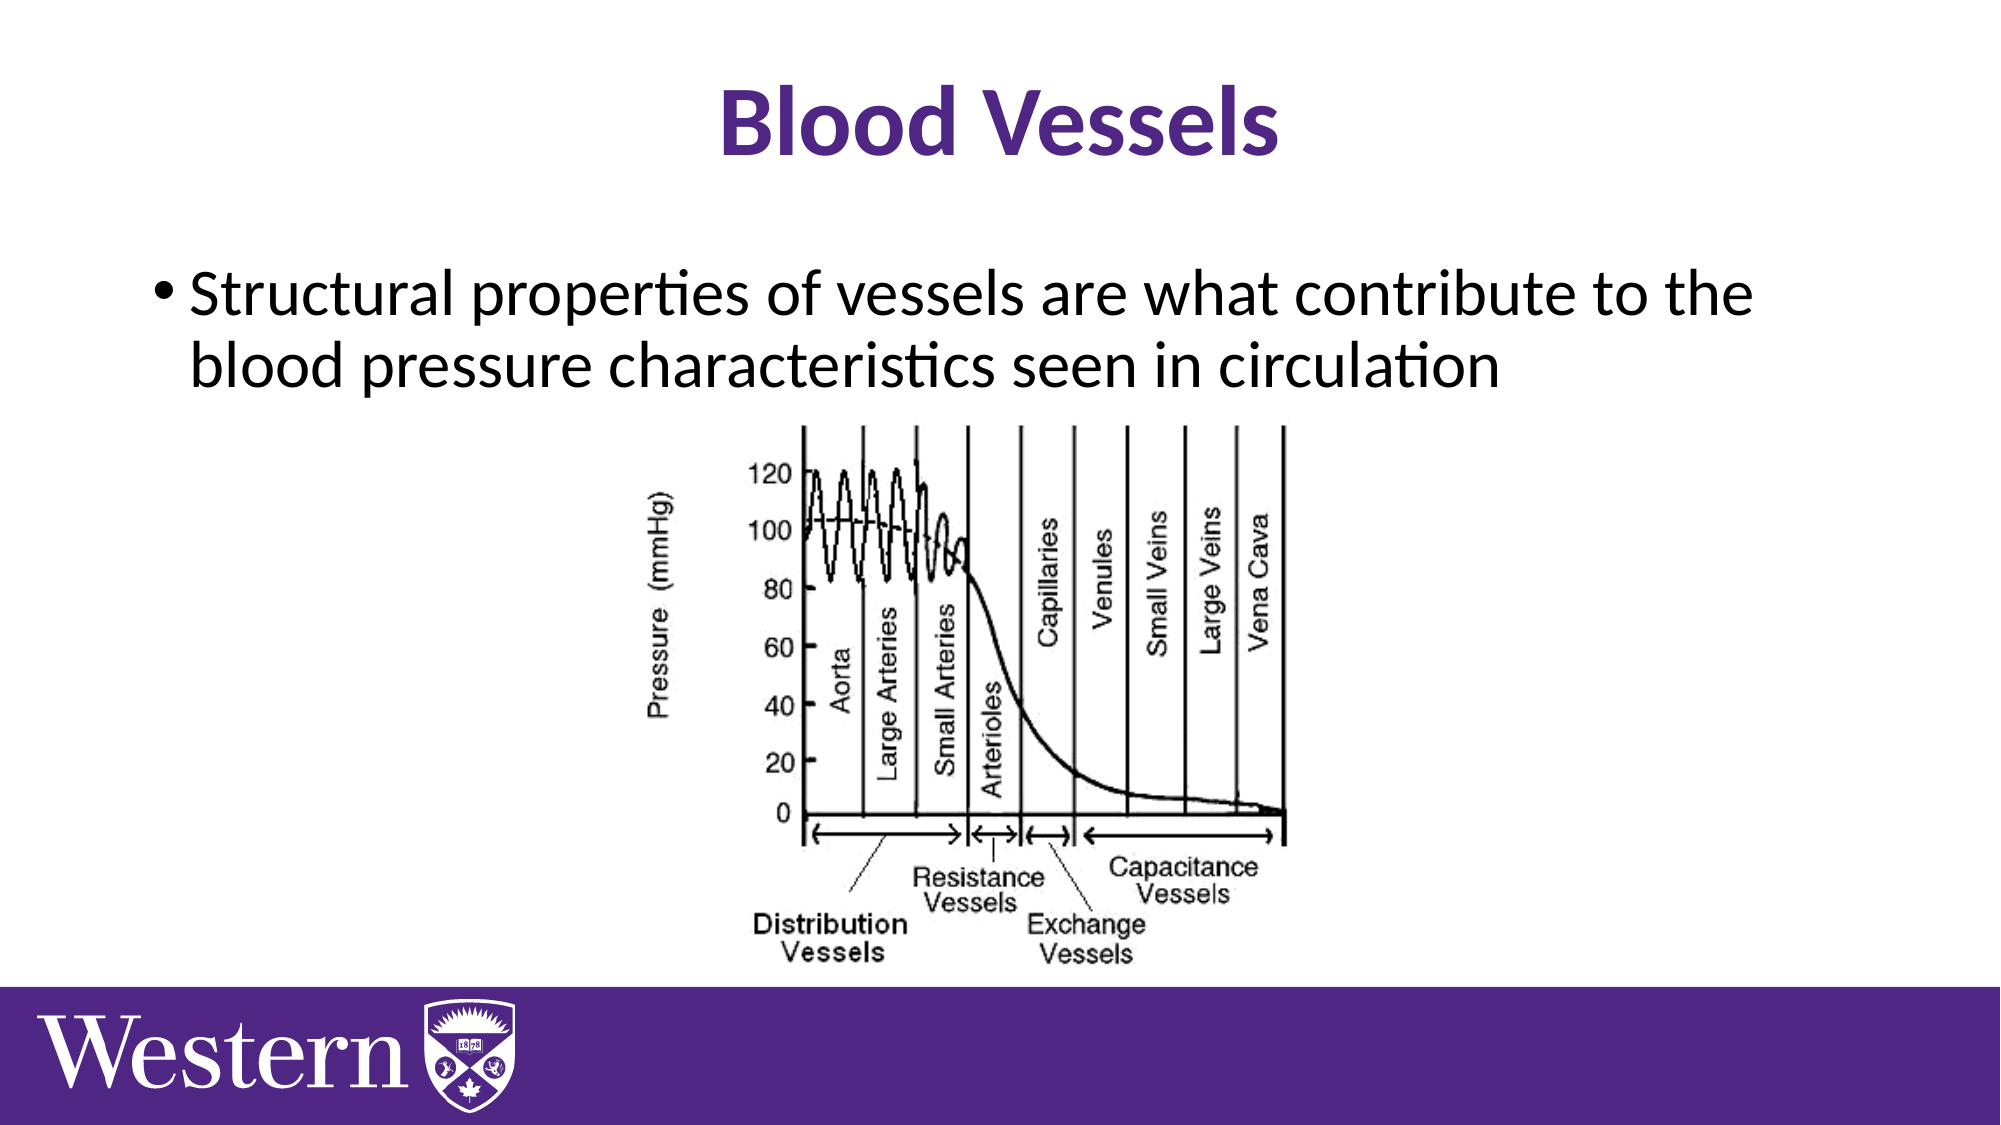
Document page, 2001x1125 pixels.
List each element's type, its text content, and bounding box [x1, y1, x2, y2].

title Blood Vessels [137, 32, 1863, 213]
picture [634, 361, 1366, 987]
list Structural properties of vessels are what contribute to the blood pressure characteristics seen in circulation [137, 249, 1863, 975]
text_box [0, 986, 2000, 1125]
picture [37, 999, 515, 1113]
